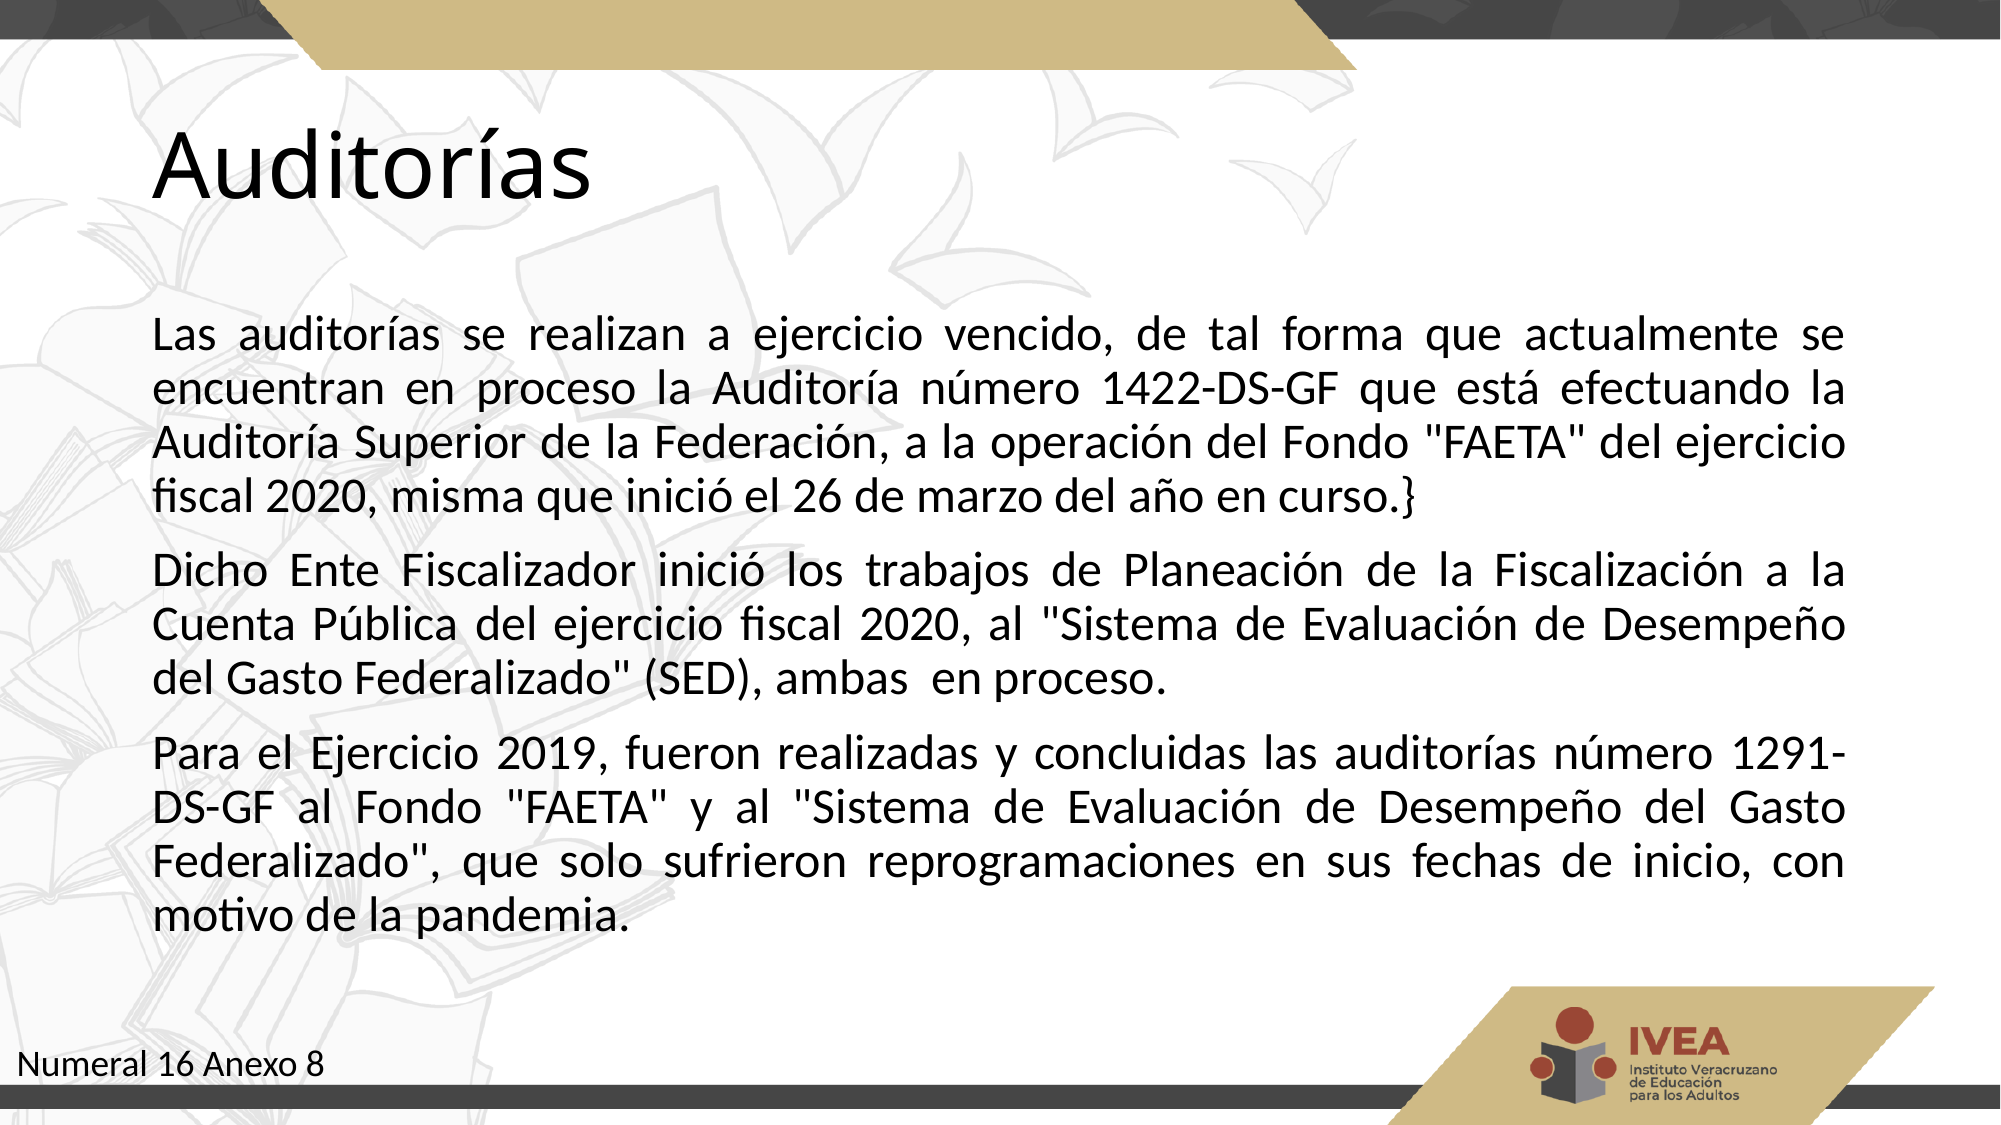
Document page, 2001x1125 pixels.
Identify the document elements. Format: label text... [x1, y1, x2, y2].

title Auditorías [137, 59, 1863, 278]
text_box Numeral 16 Anexo 8 [1, 1031, 341, 1092]
list Las auditorías se realizan a ejercicio vencido, de tal forma que actualmente se encuentran en proceso la Auditoría número 1422-DS-GF que está efectuando la Auditoría Superior de la Federación, a la operación del Fondo "FAETA" del ejercicio fiscal 2020, misma que inició el 26 de marzo del año en curso.} Dicho Ente Fiscalizador inició los trabajos de Planeación de la Fiscalización a la Cuenta Pública del ejercicio fiscal 2020, al "Sistema de Evaluación de Desempeño del Gasto Federalizado" (SED), ambas en proceso. Para el Ejercicio 2019, fueron realizadas y concluidas las auditorías número 1291-DS-GF al Fondo "FAETA" y al "Sistema de Evaluación de Desempeño del Gasto Federalizado", que solo sufrieron reprogramaciones en sus fechas de inicio, con motivo de la pandemia. [137, 299, 1863, 1014]
picture [0, 0, 2001, 1125]
